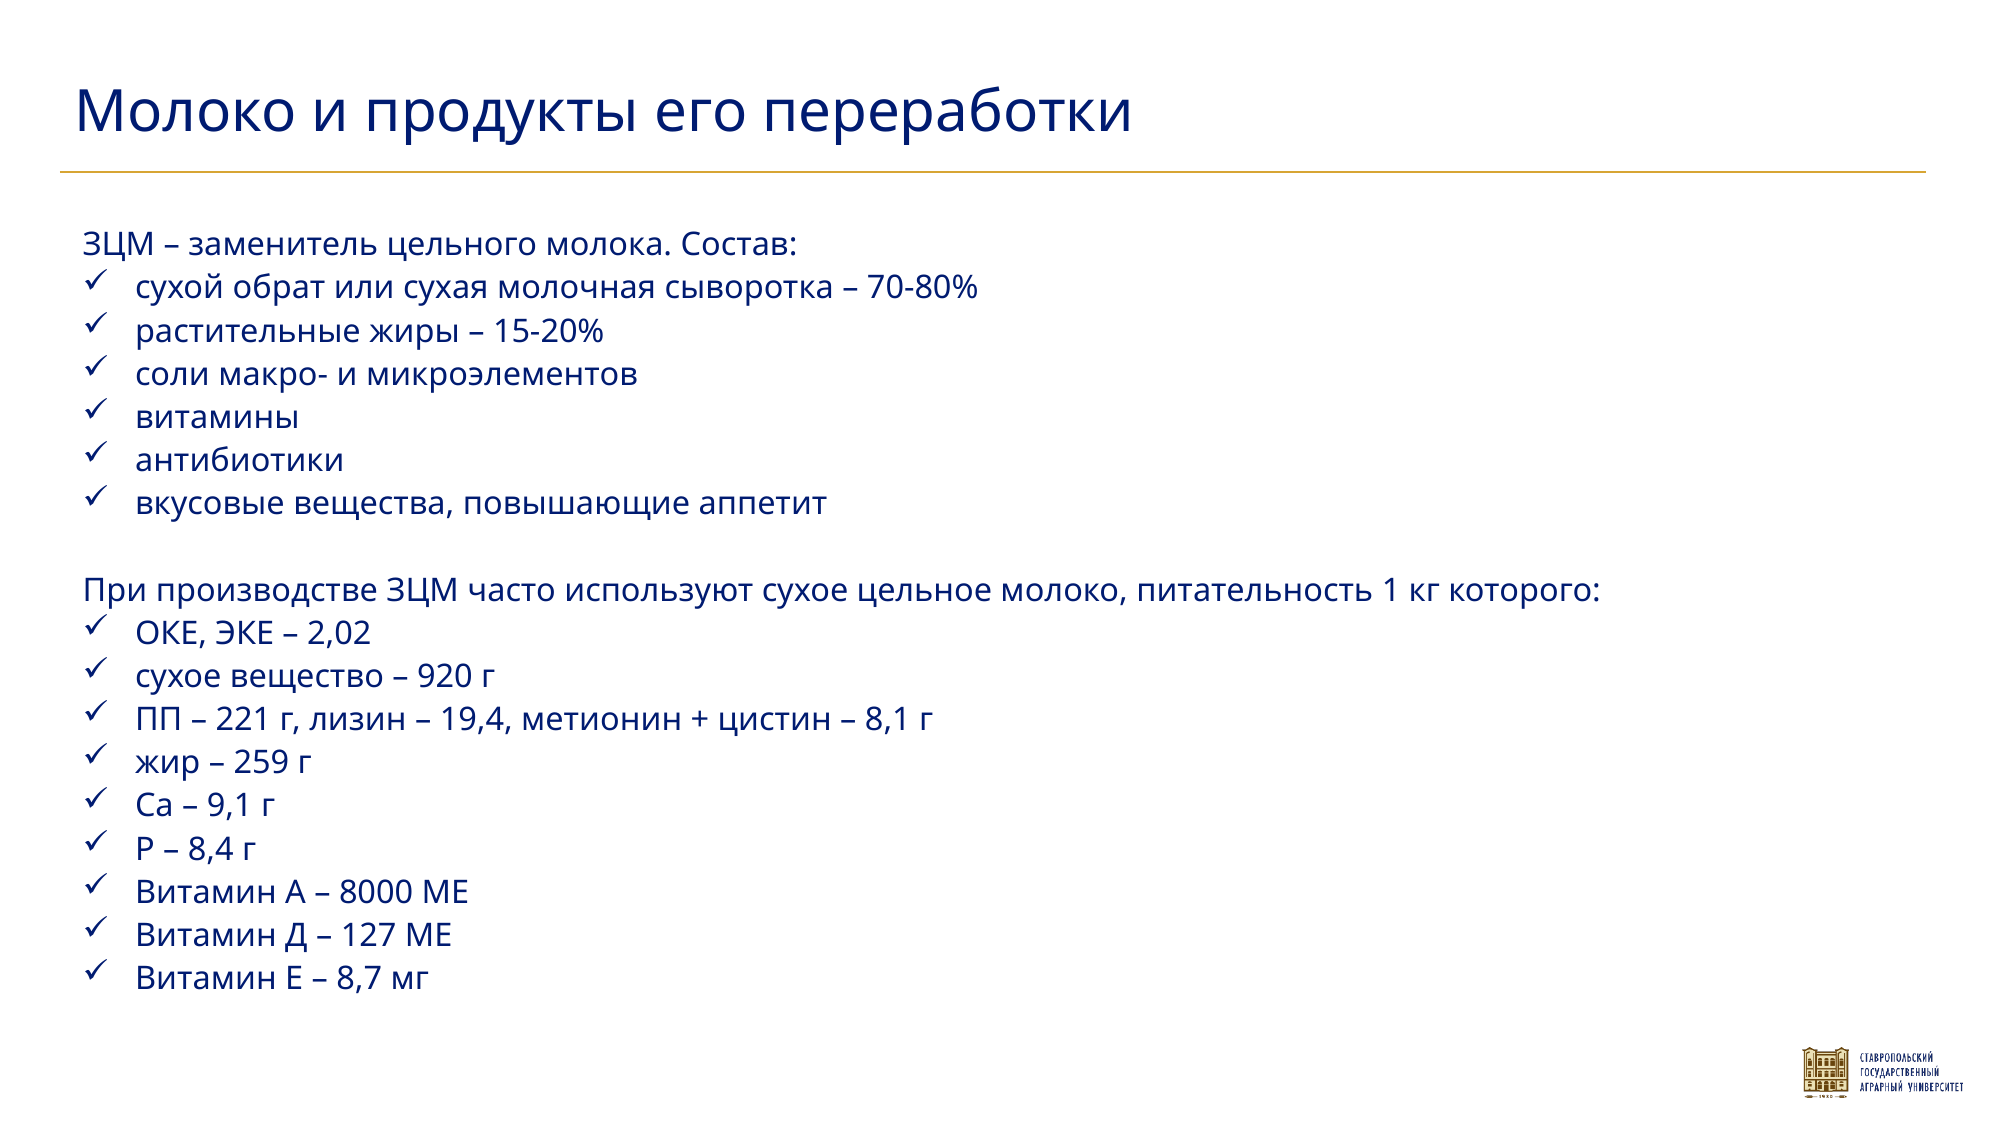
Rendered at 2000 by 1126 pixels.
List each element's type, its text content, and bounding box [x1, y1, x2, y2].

list Молоко и продукты его переработки [59, 67, 1926, 158]
list ЗЦМ – заменитель цельного молока. Состав: сухой обрат или сухая молочная сыворотка – 70-80% растительные жиры – 15-20% соли макро- и микроэлементов витамины антибиотики вкусовые вещества, повышающие аппетит При производстве ЗЦМ часто используют сухое цельное молоко, питательность 1 кг которого: ОКЕ, ЭКЕ – 2,02 сухое вещество – 920 г ПП – 221 г, лизин – 19,4, метионин + цистин – 8,1 г жир – 259 г Са – 9,1 г Р – 8,4 г Витамин А – 8000 МЕ Витамин Д – 127 МЕ Витамин Е – 8,7 мг [67, 220, 1907, 1014]
picture [1802, 1047, 1963, 1098]
